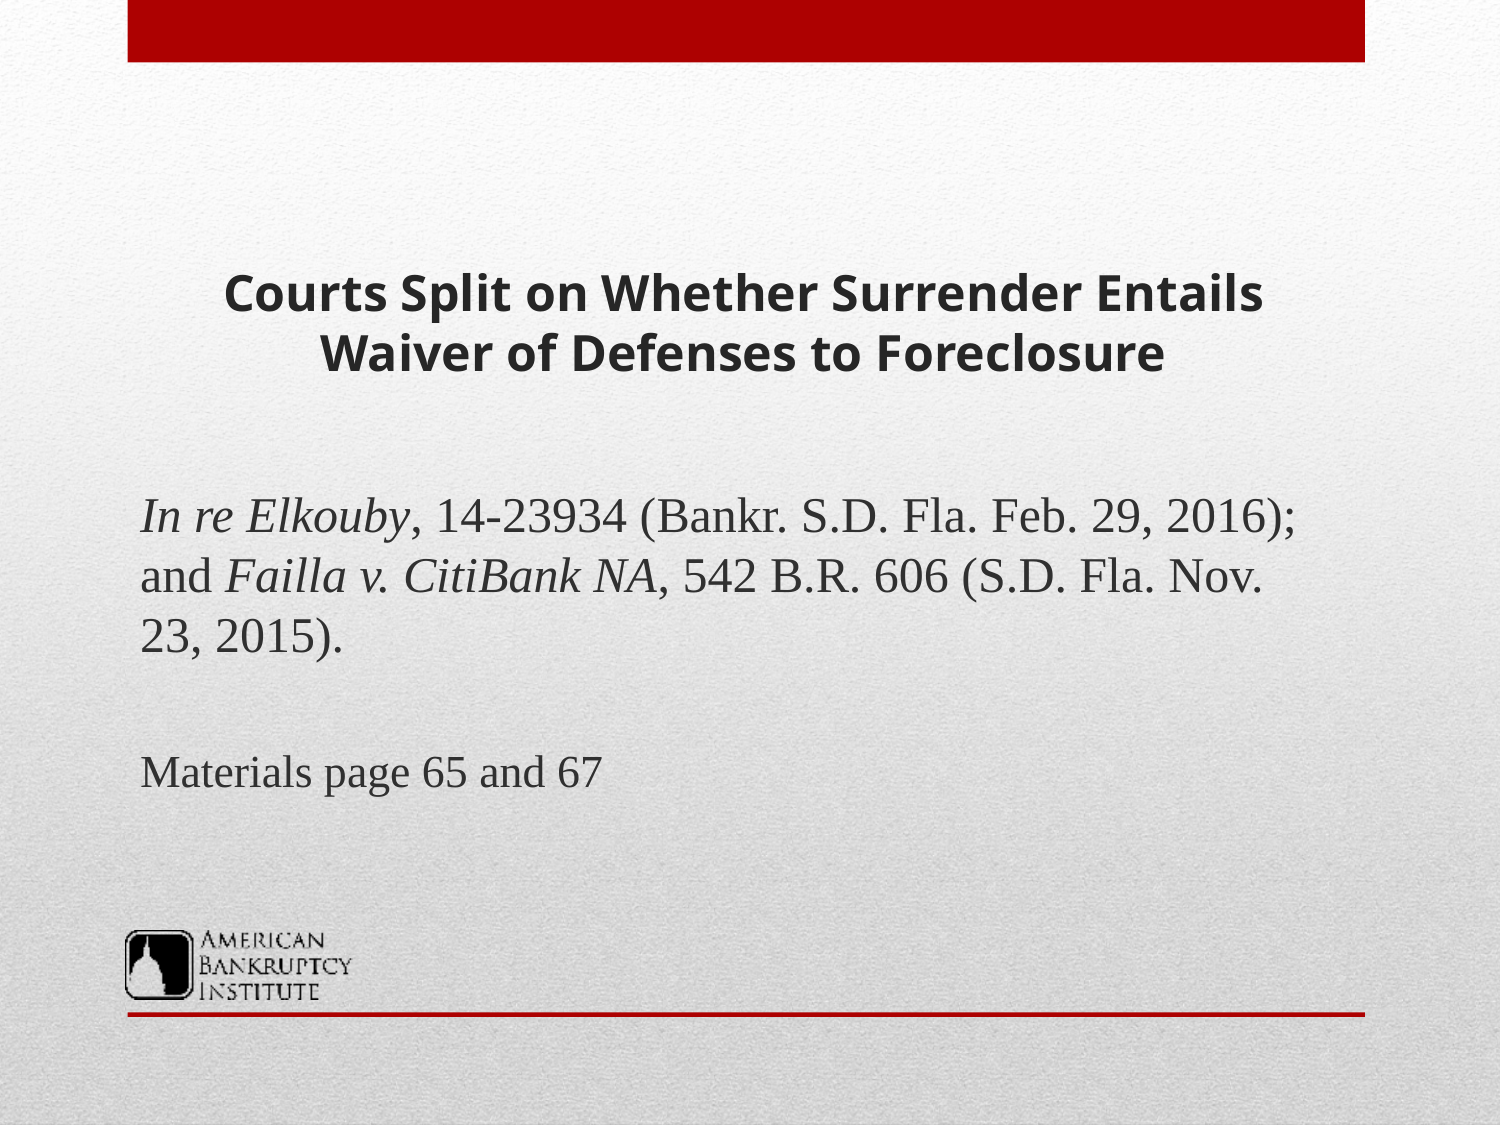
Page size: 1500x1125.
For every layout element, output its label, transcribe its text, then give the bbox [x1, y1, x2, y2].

list In re Elkouby, 14-23934 (Bankr. S.D. Fla. Feb. 29, 2016); and Failla v. CitiBank NA, 542 B.R. 606 (S.D. Fla. Nov. 23, 2015). Materials page 65 and 67 [125, 457, 1342, 822]
picture [125, 930, 353, 1000]
title Courts Split on Whether Surrender Entails Waiver of Defenses to Foreclosure [125, 119, 1363, 389]
